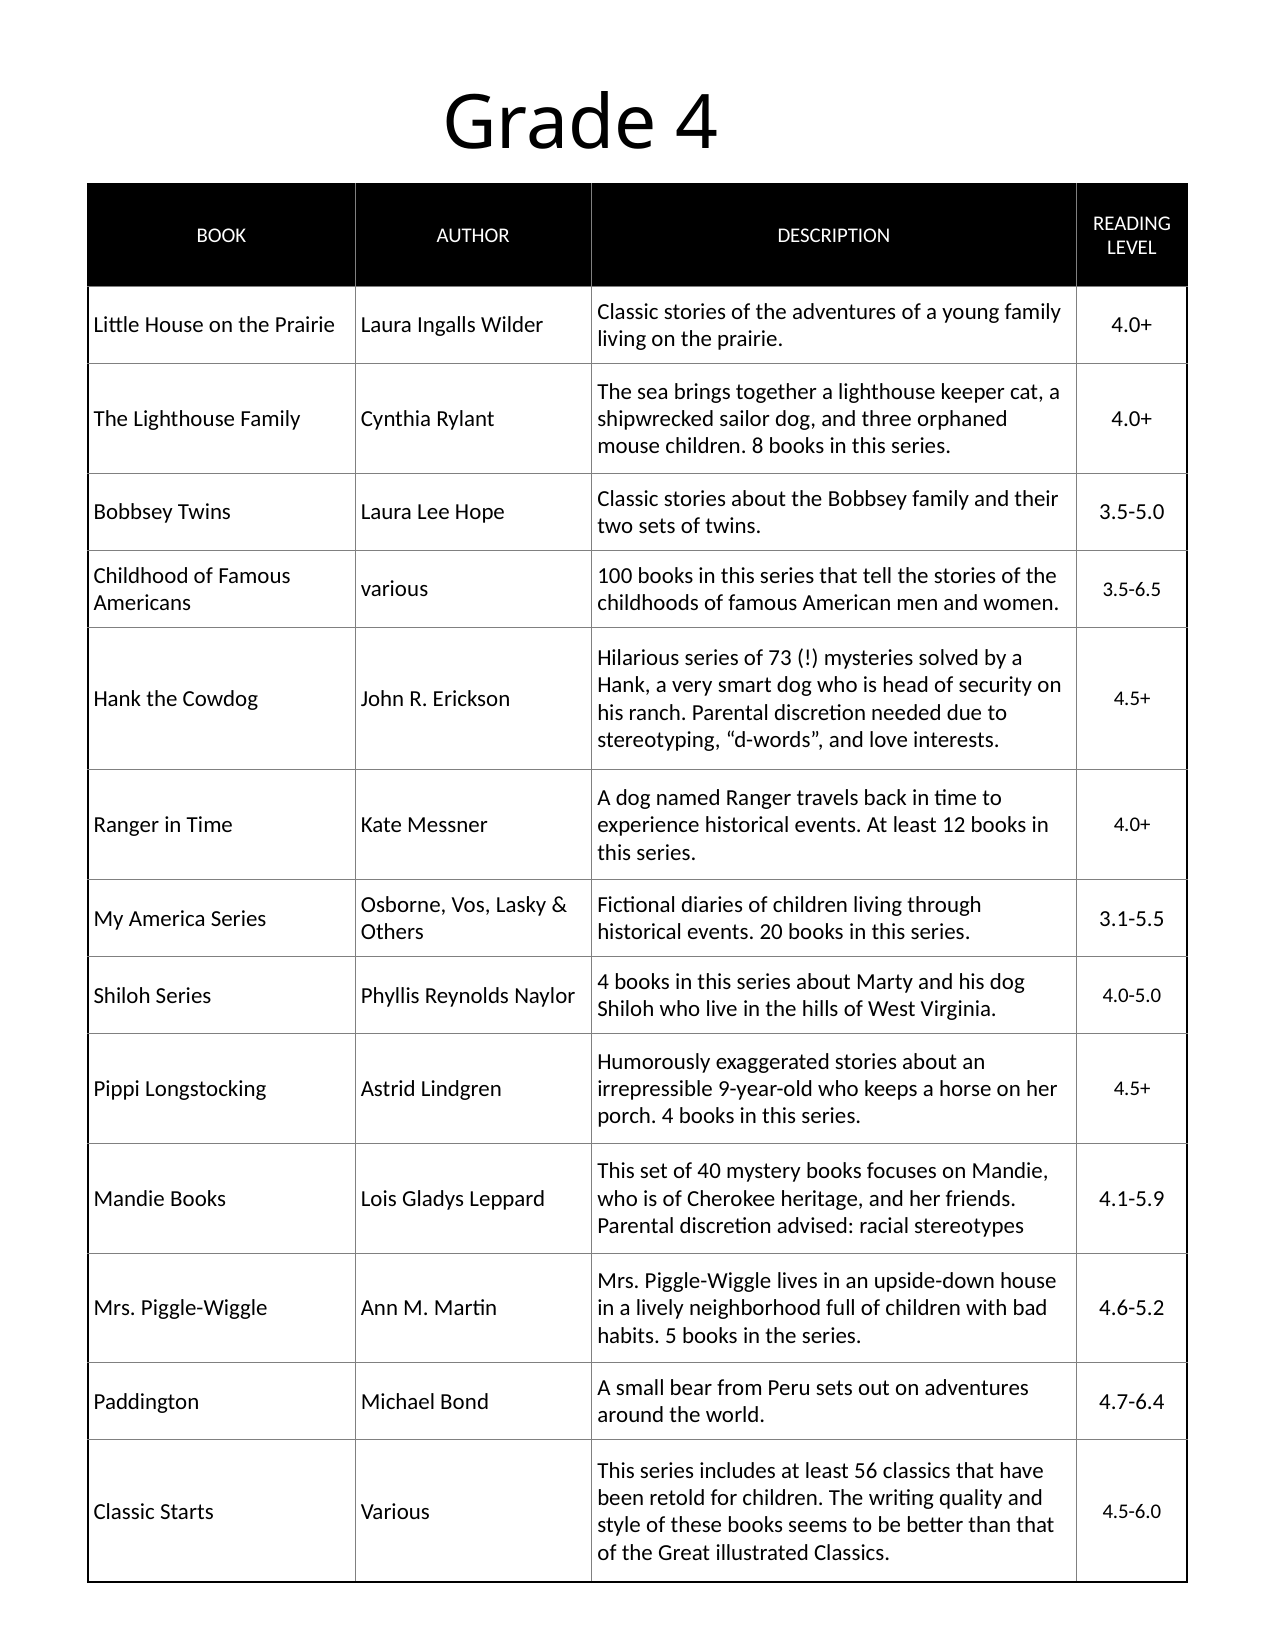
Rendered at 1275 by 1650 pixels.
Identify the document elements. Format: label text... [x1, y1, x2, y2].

table_cell 4.7-6.4 [1077, 1363, 1186, 1439]
table_cell Classic stories of the adventures of a young family living on the prairie. [592, 287, 1076, 363]
table_cell Mrs. Piggle-Wiggle lives in an upside-down house in a lively neighborhood full of children with bad habits. 5 books in the series. [592, 1254, 1076, 1362]
table_cell Astrid Lindgren [356, 1034, 591, 1143]
table_cell 3.5-5.0 [1077, 474, 1186, 550]
table_cell The sea brings together a lighthouse keeper cat, a shipwrecked sailor dog, and three orphaned mouse children. 8 books in this series. [592, 364, 1076, 473]
table_cell Little House on the Prairie [89, 287, 355, 363]
table_cell A small bear from Peru sets out on adventures around the world. [592, 1363, 1076, 1439]
table_cell Paddington [89, 1363, 355, 1439]
table_cell 4.0+ [1077, 364, 1186, 473]
table_cell Childhood of Famous Americans [89, 551, 355, 627]
table_cell 4.0-5.0 [1077, 957, 1186, 1033]
table_cell 3.5-6.5 [1077, 551, 1186, 627]
table_cell The Lighthouse Family [89, 364, 355, 473]
table_header READING LEVEL [1077, 185, 1186, 286]
table_cell 4.6-5.2 [1077, 1254, 1186, 1362]
table_cell 4.5+ [1077, 628, 1186, 769]
table_cell 4 books in this series about Marty and his dog Shiloh who live in the hills of West Virginia. [592, 957, 1076, 1033]
table_cell Laura Ingalls Wilder [356, 287, 591, 363]
table_cell Humorously exaggerated stories about an irrepressible 9-year-old who keeps a horse on her porch. 4 books in this series. [592, 1034, 1076, 1143]
table_cell Hilarious series of 73 (!) mysteries solved by a Hank, a very smart dog who is head of security on his ranch. Parental discretion needed due to stereotyping, “d-words”, and love interests. [592, 628, 1076, 769]
table_cell Fictional diaries of children living through historical events. 20 books in this series. [592, 880, 1076, 956]
table_cell Various [356, 1440, 591, 1581]
table_cell 3.1-5.5 [1077, 880, 1186, 956]
table_cell 4.5-6.0 [1077, 1440, 1186, 1581]
table_cell various [356, 551, 591, 627]
table_cell Cynthia Rylant [356, 364, 591, 473]
table_header BOOK [89, 185, 355, 286]
table_cell Michael Bond [356, 1363, 591, 1439]
table_cell Lois Gladys Leppard [356, 1144, 591, 1253]
table_cell Classic stories about the Bobbsey family and their two sets of twins. [592, 474, 1076, 550]
table_cell 4.0+ [1077, 287, 1186, 363]
table_cell Pippi Longstocking [89, 1034, 355, 1143]
table_cell Shiloh Series [89, 957, 355, 1033]
table_cell Hank the Cowdog [89, 628, 355, 769]
table_cell Ann M. Martin [356, 1254, 591, 1362]
table_cell 4.5+ [1077, 1034, 1186, 1143]
table_cell This set of 40 mystery books focuses on Mandie, who is of Cherokee heritage, and her friends. Parental discretion advised: racial stereotypes [592, 1144, 1076, 1253]
table_cell 4.0+ [1077, 770, 1186, 879]
table_cell Mrs. Piggle-Wiggle [89, 1254, 355, 1362]
table_header AUTHOR [356, 185, 591, 286]
table_cell Bobbsey Twins [89, 474, 355, 550]
table_cell John R. Erickson [356, 628, 591, 769]
table_cell A dog named Ranger travels back in time to experience historical events. At least 12 books in this series. [592, 770, 1076, 879]
table_header DESCRIPTION [592, 185, 1076, 286]
table_cell Phyllis Reynolds Naylor [356, 957, 591, 1033]
table_cell Osborne, Vos, Lasky & Others [356, 880, 591, 956]
table_cell Mandie Books [89, 1144, 355, 1253]
table_cell My America Series [89, 880, 355, 956]
table_cell Laura Lee Hope [356, 474, 591, 550]
text_box Grade 4 [352, 66, 809, 171]
table_cell This series includes at least 56 classics that have been retold for children. The writing quality and style of these books seems to be better than that of the Great illustrated Classics. [592, 1440, 1076, 1581]
table_cell Ranger in Time [89, 770, 355, 879]
table_cell Kate Messner [356, 770, 591, 879]
table_cell 4.1-5.9 [1077, 1144, 1186, 1253]
table_cell Classic Starts [89, 1440, 355, 1581]
table_cell 100 books in this series that tell the stories of the childhoods of famous American men and women. [592, 551, 1076, 627]
